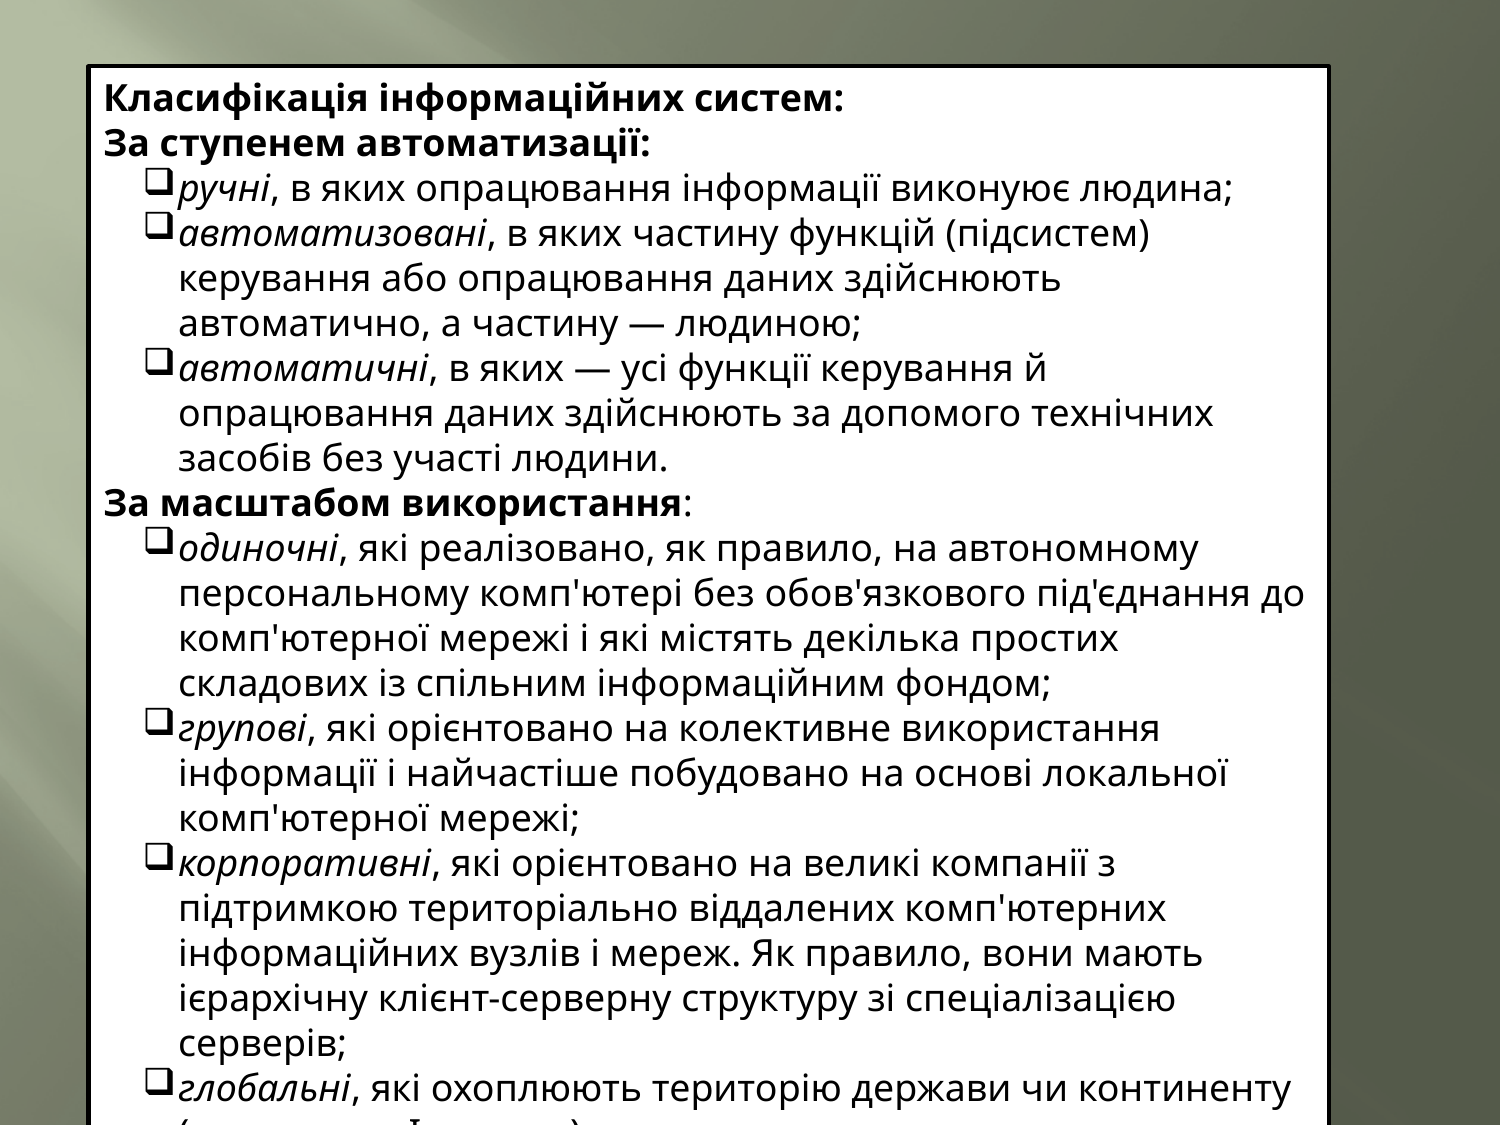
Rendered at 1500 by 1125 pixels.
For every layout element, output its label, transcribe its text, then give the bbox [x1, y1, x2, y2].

text_box Класифікація інформаційних систем: За ступенем автоматизації: ручні, в яких опрацювання інформації виконуює людина; автоматизовані, в яких частину функцій (підсистем) керування або опрацювання даних здійснюють автоматично, а частину — людиною; автоматичні, в яких — усі функції керування й опрацювання даних здійснюють за допомого технічних засобів без участі людини. За масштабом використання: одиночні, які реалізовано, як правило, на автономному персональному комп'ютері без обов'язкового під'єднання до комп'ютерної мережі і які містять декілька простих складових із спільним інформаційним фондом; групові, які орієнтовано на колективне використання інформації і найчастіше побудовано на основі локальної комп'ютерної мережі; корпоративні, які орієнтовано на великі компанії з підтримкою територіально віддалених комп'ютерних інформаційних вузлів і мереж. Як правило, вони мають ієрархічну клієнт-серверну структуру зі спеціалізацією серверів; глобальні, які охоплюють територію держави чи континенту (наприклад, Інтернет). [86, 64, 1331, 1125]
